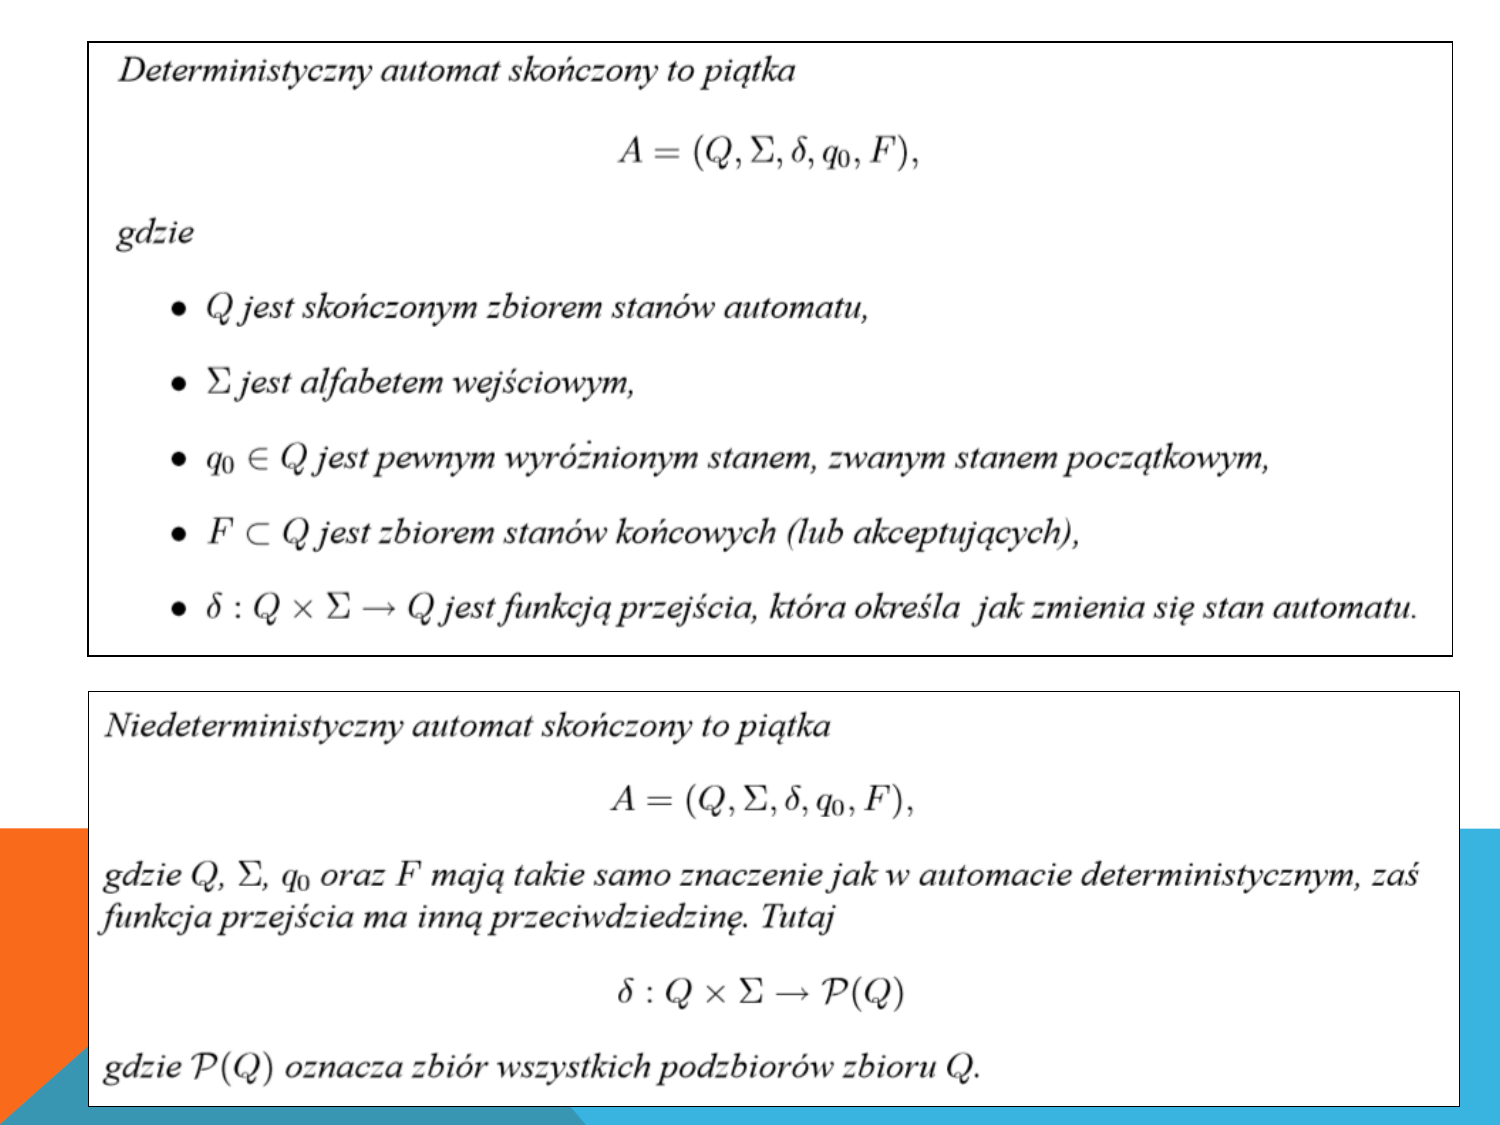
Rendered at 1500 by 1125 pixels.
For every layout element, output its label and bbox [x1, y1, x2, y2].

list [89, 692, 1459, 1107]
picture [88, 42, 1453, 656]
